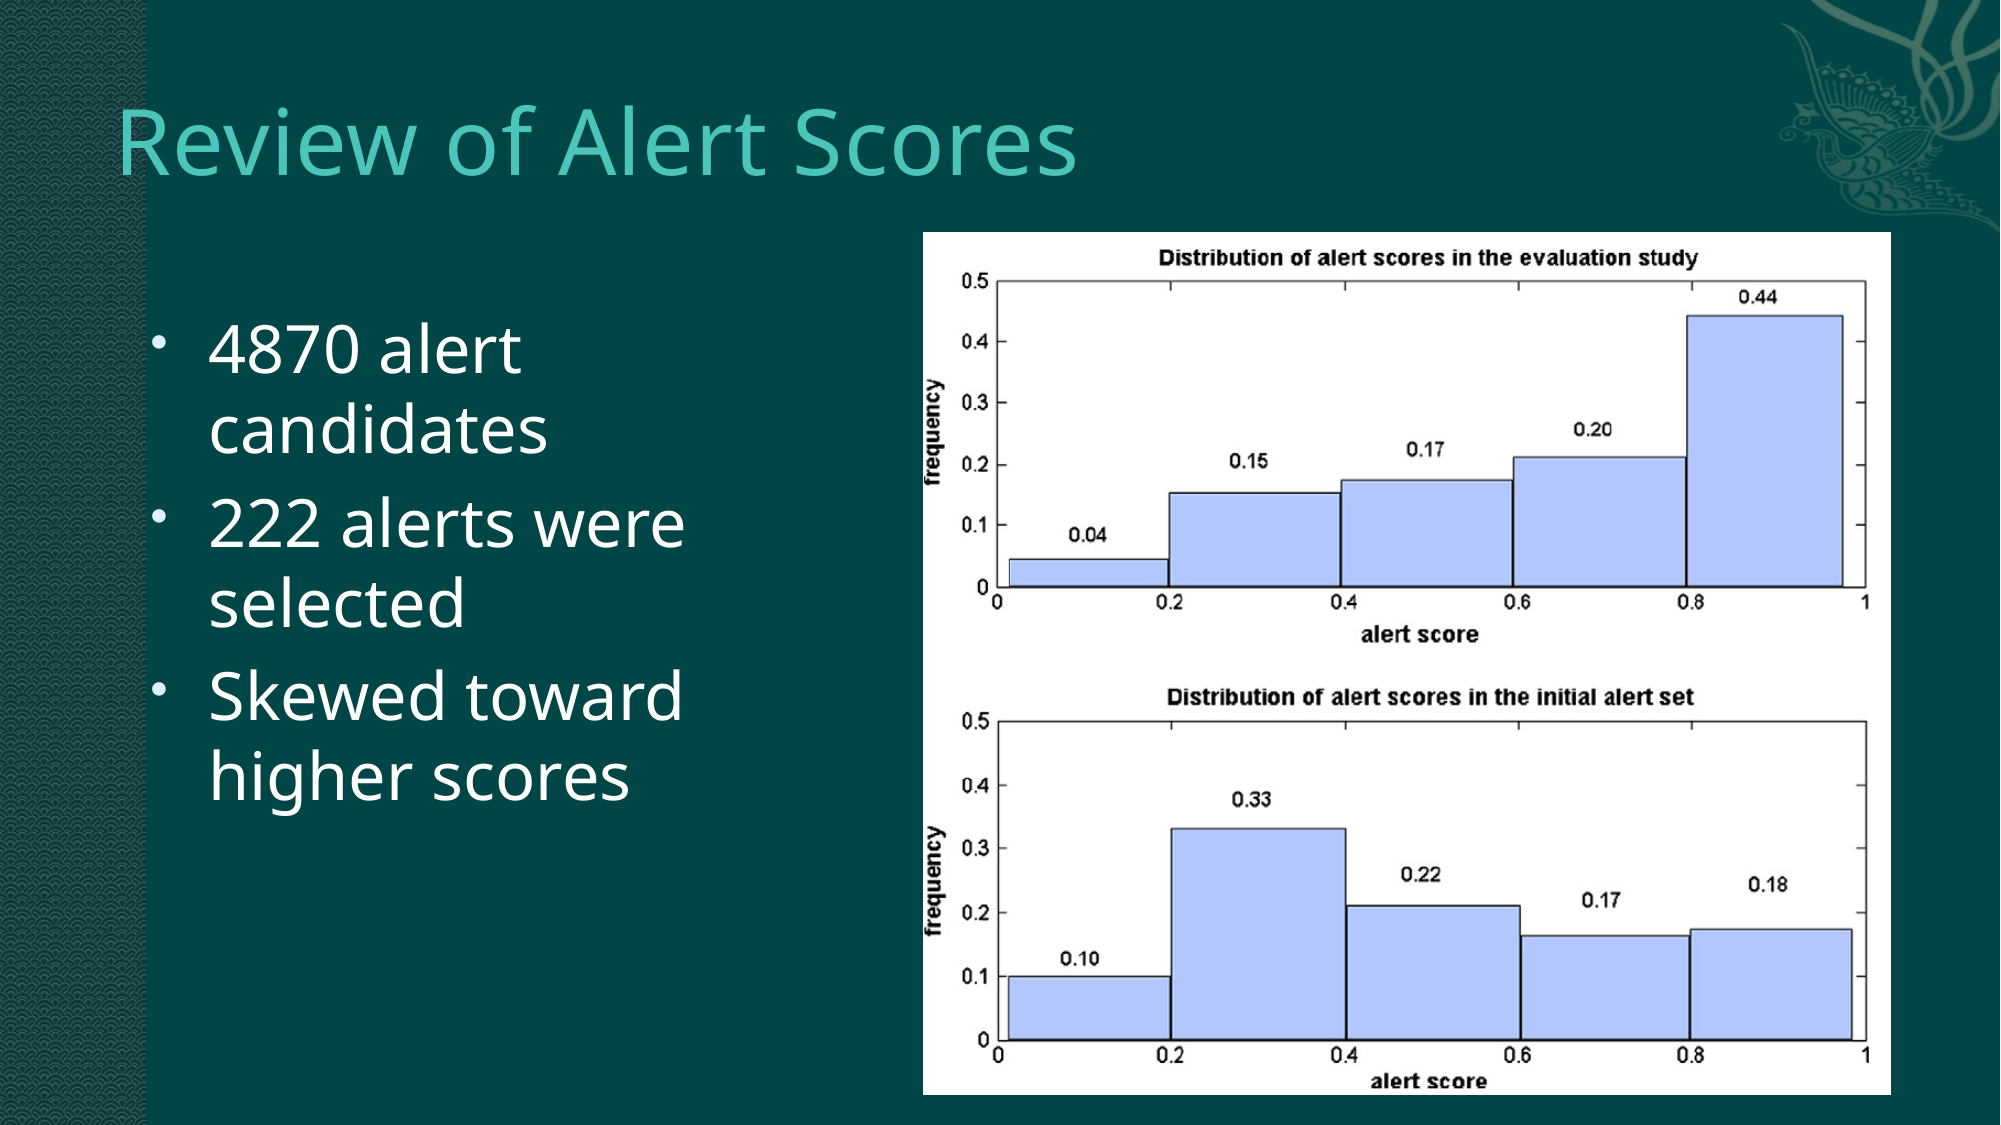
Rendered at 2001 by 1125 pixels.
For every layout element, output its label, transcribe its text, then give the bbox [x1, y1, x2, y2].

title Review of Alert Scores [99, 45, 1801, 233]
picture [922, 232, 1891, 1096]
picture [0, 0, 147, 1125]
list 4870 alert candidates 222 alerts were selected Skewed toward higher scores [137, 299, 848, 1014]
